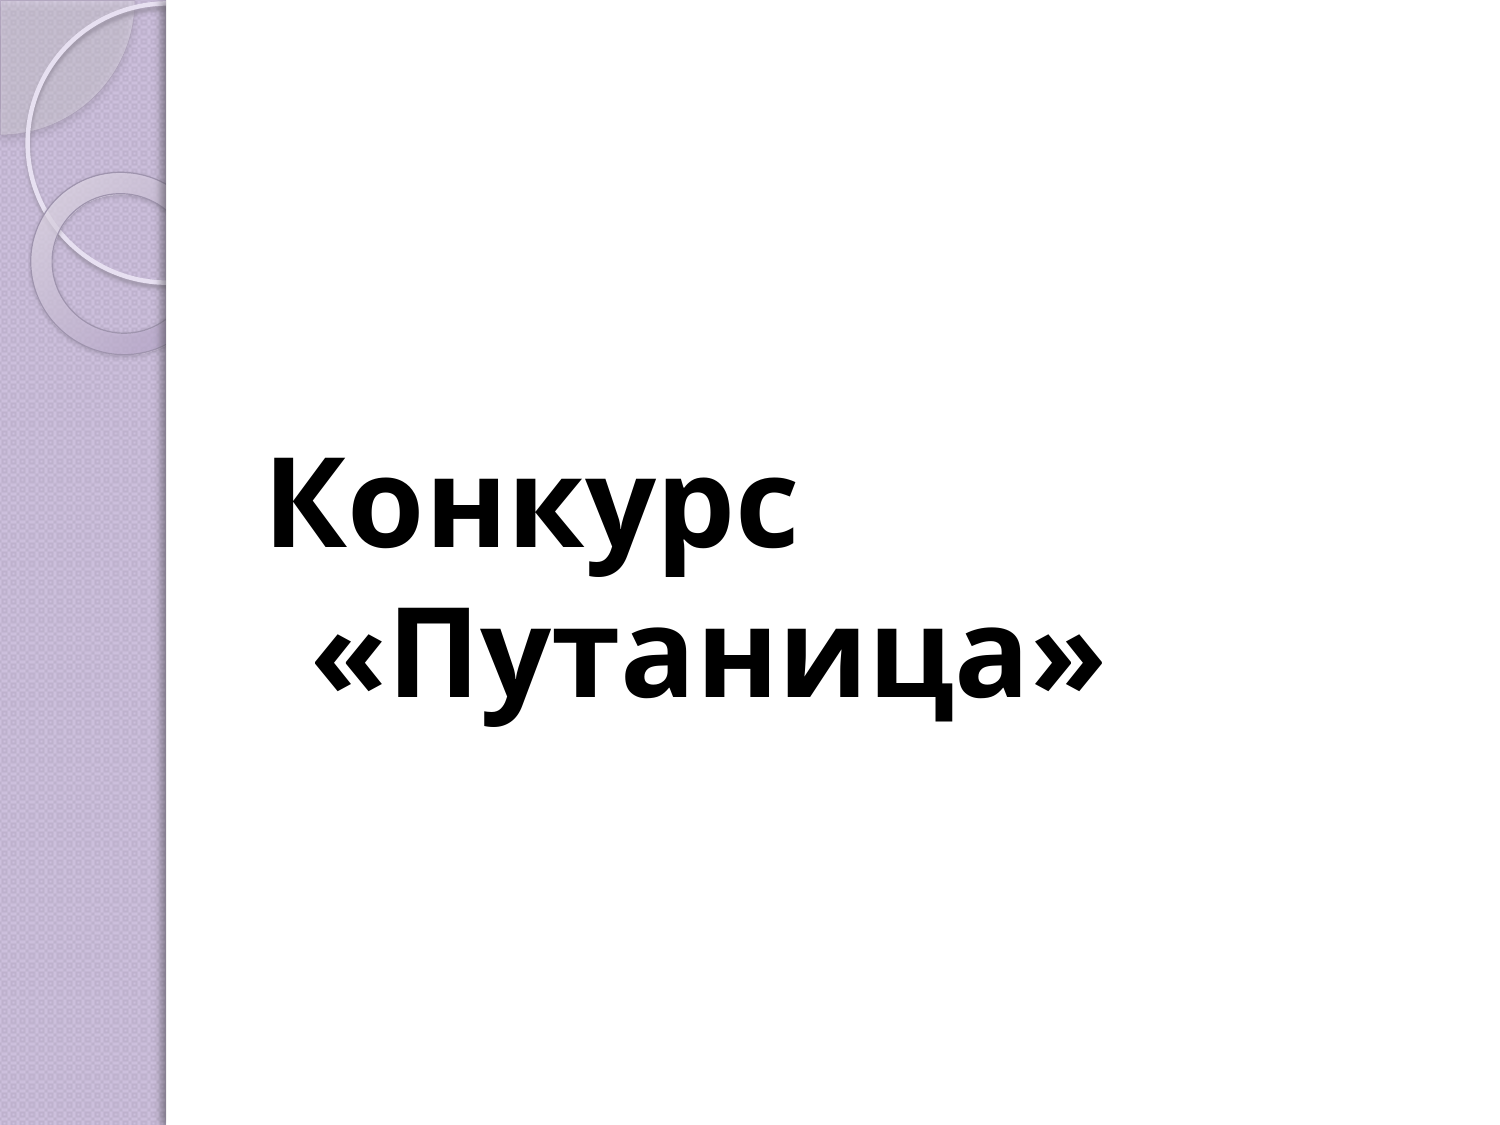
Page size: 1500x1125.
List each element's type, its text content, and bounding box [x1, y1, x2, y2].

list Конкурс «Путаница» [235, 90, 1466, 1025]
